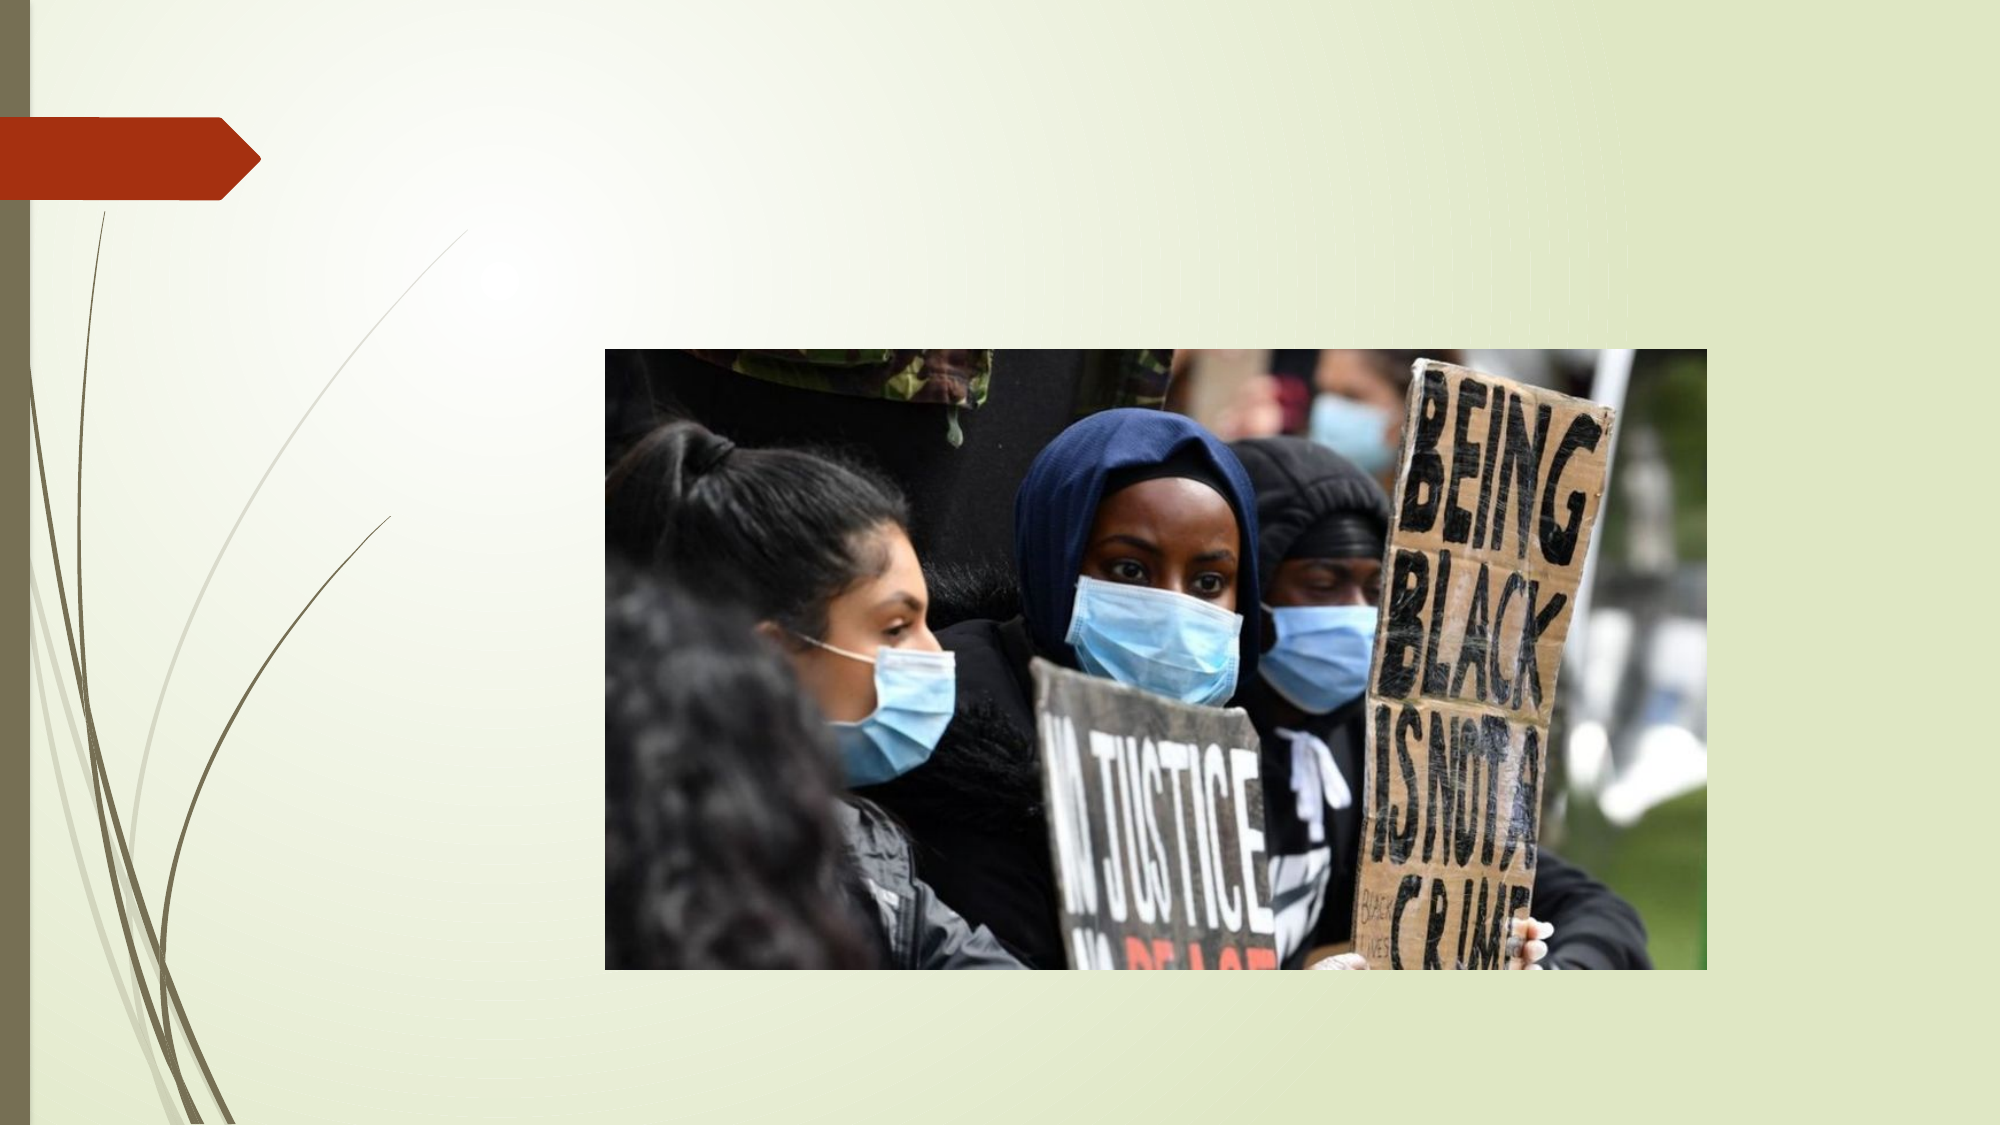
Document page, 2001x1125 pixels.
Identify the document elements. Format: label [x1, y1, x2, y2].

list [604, 349, 1708, 971]
